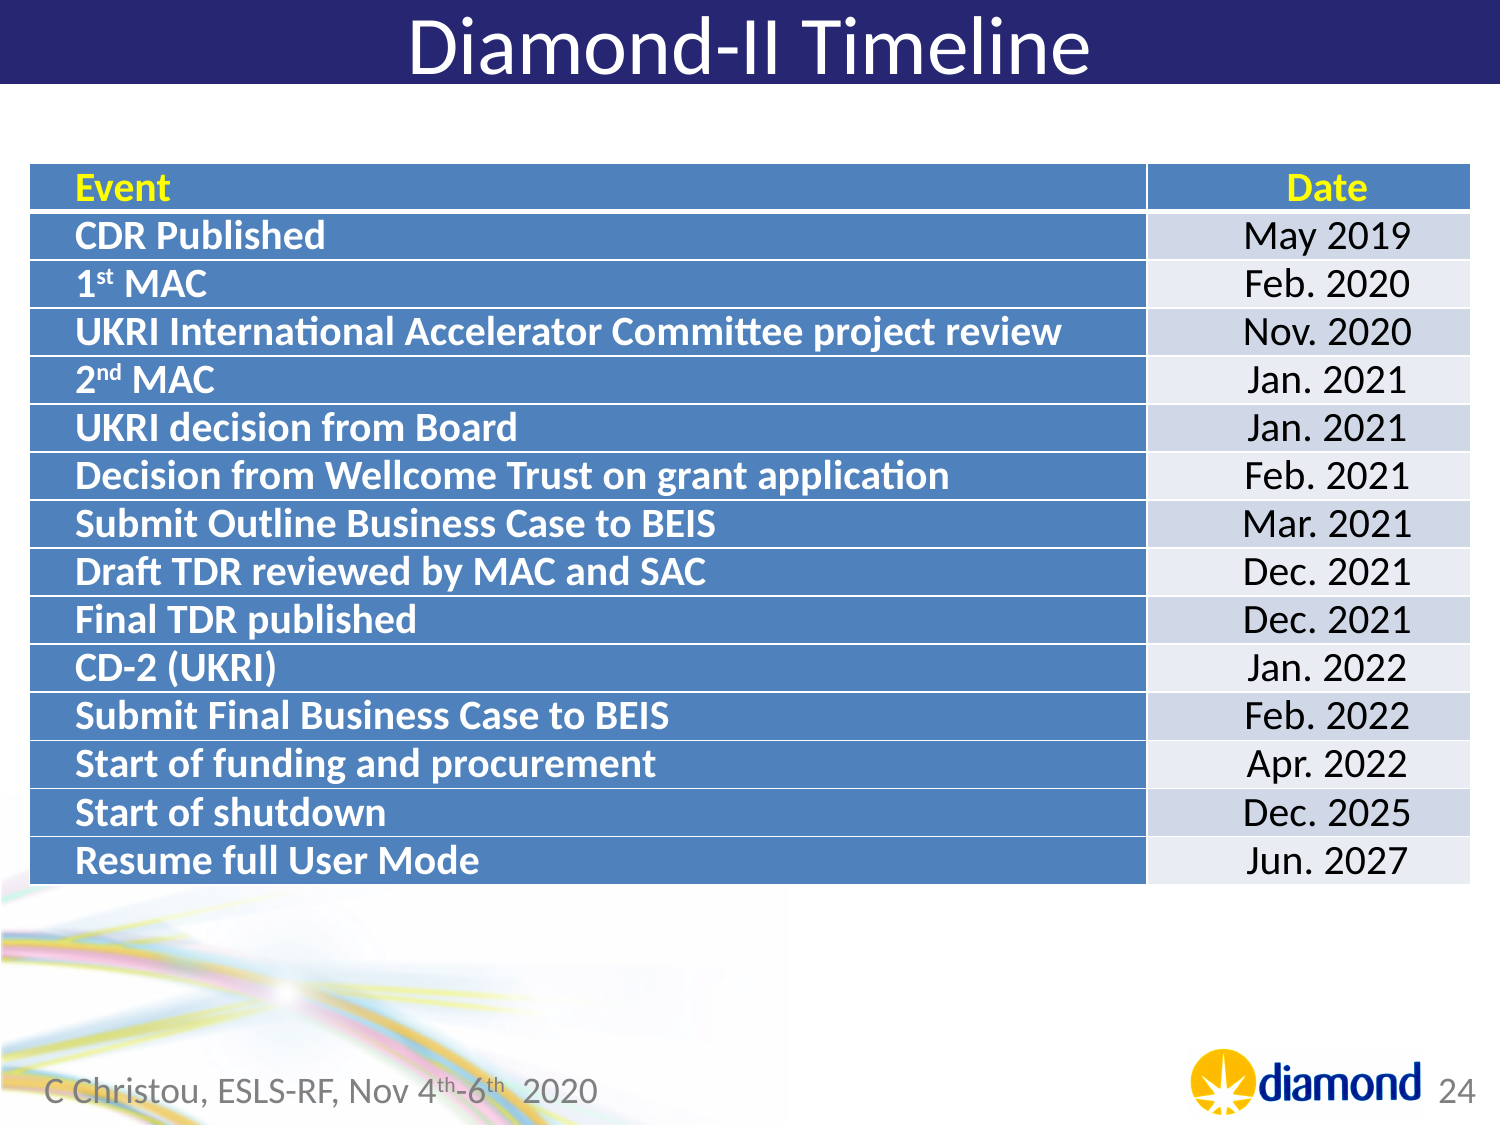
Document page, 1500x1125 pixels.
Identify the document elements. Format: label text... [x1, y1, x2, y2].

picture [1, 796, 788, 1125]
table_cell Mar. 2021 [1148, 501, 1470, 547]
table_cell May 2019 [1148, 214, 1470, 259]
table_cell Draft TDR reviewed by MAC and SAC [30, 549, 1146, 595]
table_cell UKRI decision from Board [30, 405, 1146, 451]
table_cell Feb. 2020 [1148, 261, 1470, 307]
table_header Event [30, 164, 1146, 209]
picture [1187, 1046, 1423, 1117]
table_cell Start of funding and procurement [30, 741, 1146, 788]
footer C Christou, ESLS-RF, Nov 4th-6th 2020 [29, 1058, 1188, 1122]
table_cell Jan. 2021 [1148, 405, 1470, 451]
table_cell Decision from Wellcome Trust on grant application [30, 453, 1146, 499]
table_cell Submit Final Business Case to BEIS [30, 693, 1146, 740]
table_cell Jan. 2021 [1148, 357, 1470, 403]
table_cell 1st MAC [30, 261, 1146, 307]
table_cell Dec. 2021 [1148, 549, 1470, 595]
table_cell Feb. 2021 [1148, 453, 1470, 499]
table_cell Feb. 2022 [1148, 693, 1470, 740]
table_cell CDR Published [30, 214, 1146, 259]
table_cell Dec. 2025 [1148, 789, 1470, 836]
table_cell CD-2 (UKRI) [30, 645, 1146, 691]
table_cell Submit Outline Business Case to BEIS [30, 501, 1146, 547]
table_cell Dec. 2021 [1148, 597, 1470, 643]
slide_number 24 [1423, 1058, 1495, 1122]
title Diamond-II Timeline [29, 0, 1471, 102]
table_cell Nov. 2020 [1148, 309, 1470, 355]
table_cell Start of shutdown [30, 789, 1146, 836]
table_cell Jun. 2027 [1148, 837, 1470, 884]
table_cell Final TDR published [30, 597, 1146, 643]
table_cell 2nd MAC [30, 357, 1146, 403]
table_header Date [1148, 164, 1470, 209]
table_cell Apr. 2022 [1148, 741, 1470, 788]
table_cell Jan. 2022 [1148, 645, 1470, 691]
table_cell UKRI International Accelerator Committee project review [30, 309, 1146, 355]
table_cell Resume full User Mode [30, 837, 1146, 884]
